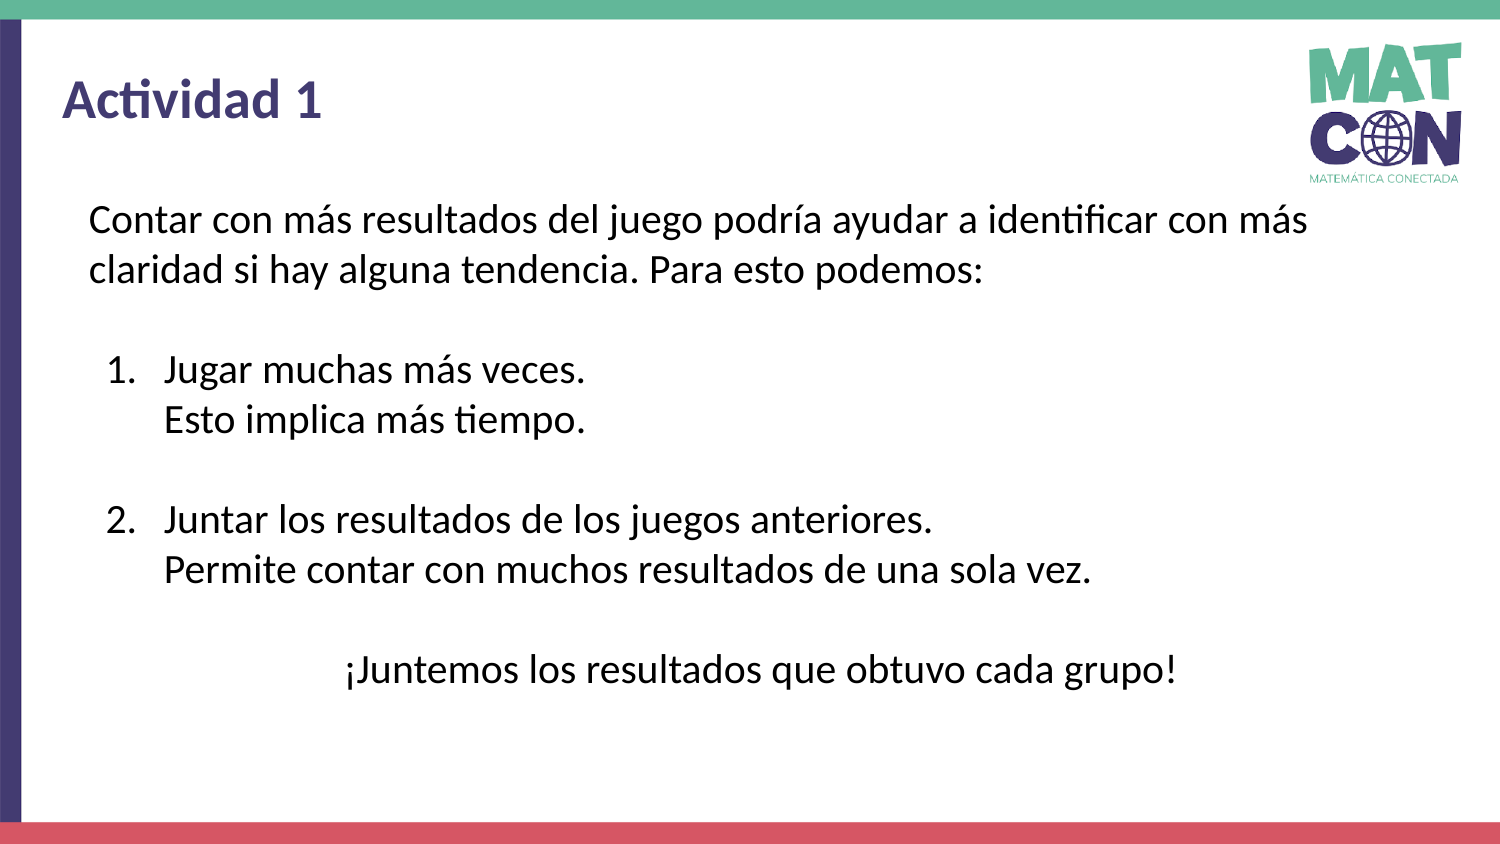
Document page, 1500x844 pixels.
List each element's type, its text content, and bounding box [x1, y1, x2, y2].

text_box Actividad 1 [51, 56, 1056, 136]
text_box Contar con más resultados del juego podría ayudar a identificar con más claridad si hay alguna tendencia. Para esto podemos: Jugar muchas más veces. Esto implica más tiempo. Juntar los resultados de los juegos anteriores. Permite contar con muchos resultados de una sola vez. ¡Juntemos los resultados que obtuvo cada grupo! [77, 180, 1444, 770]
picture [0, 0, 1500, 844]
